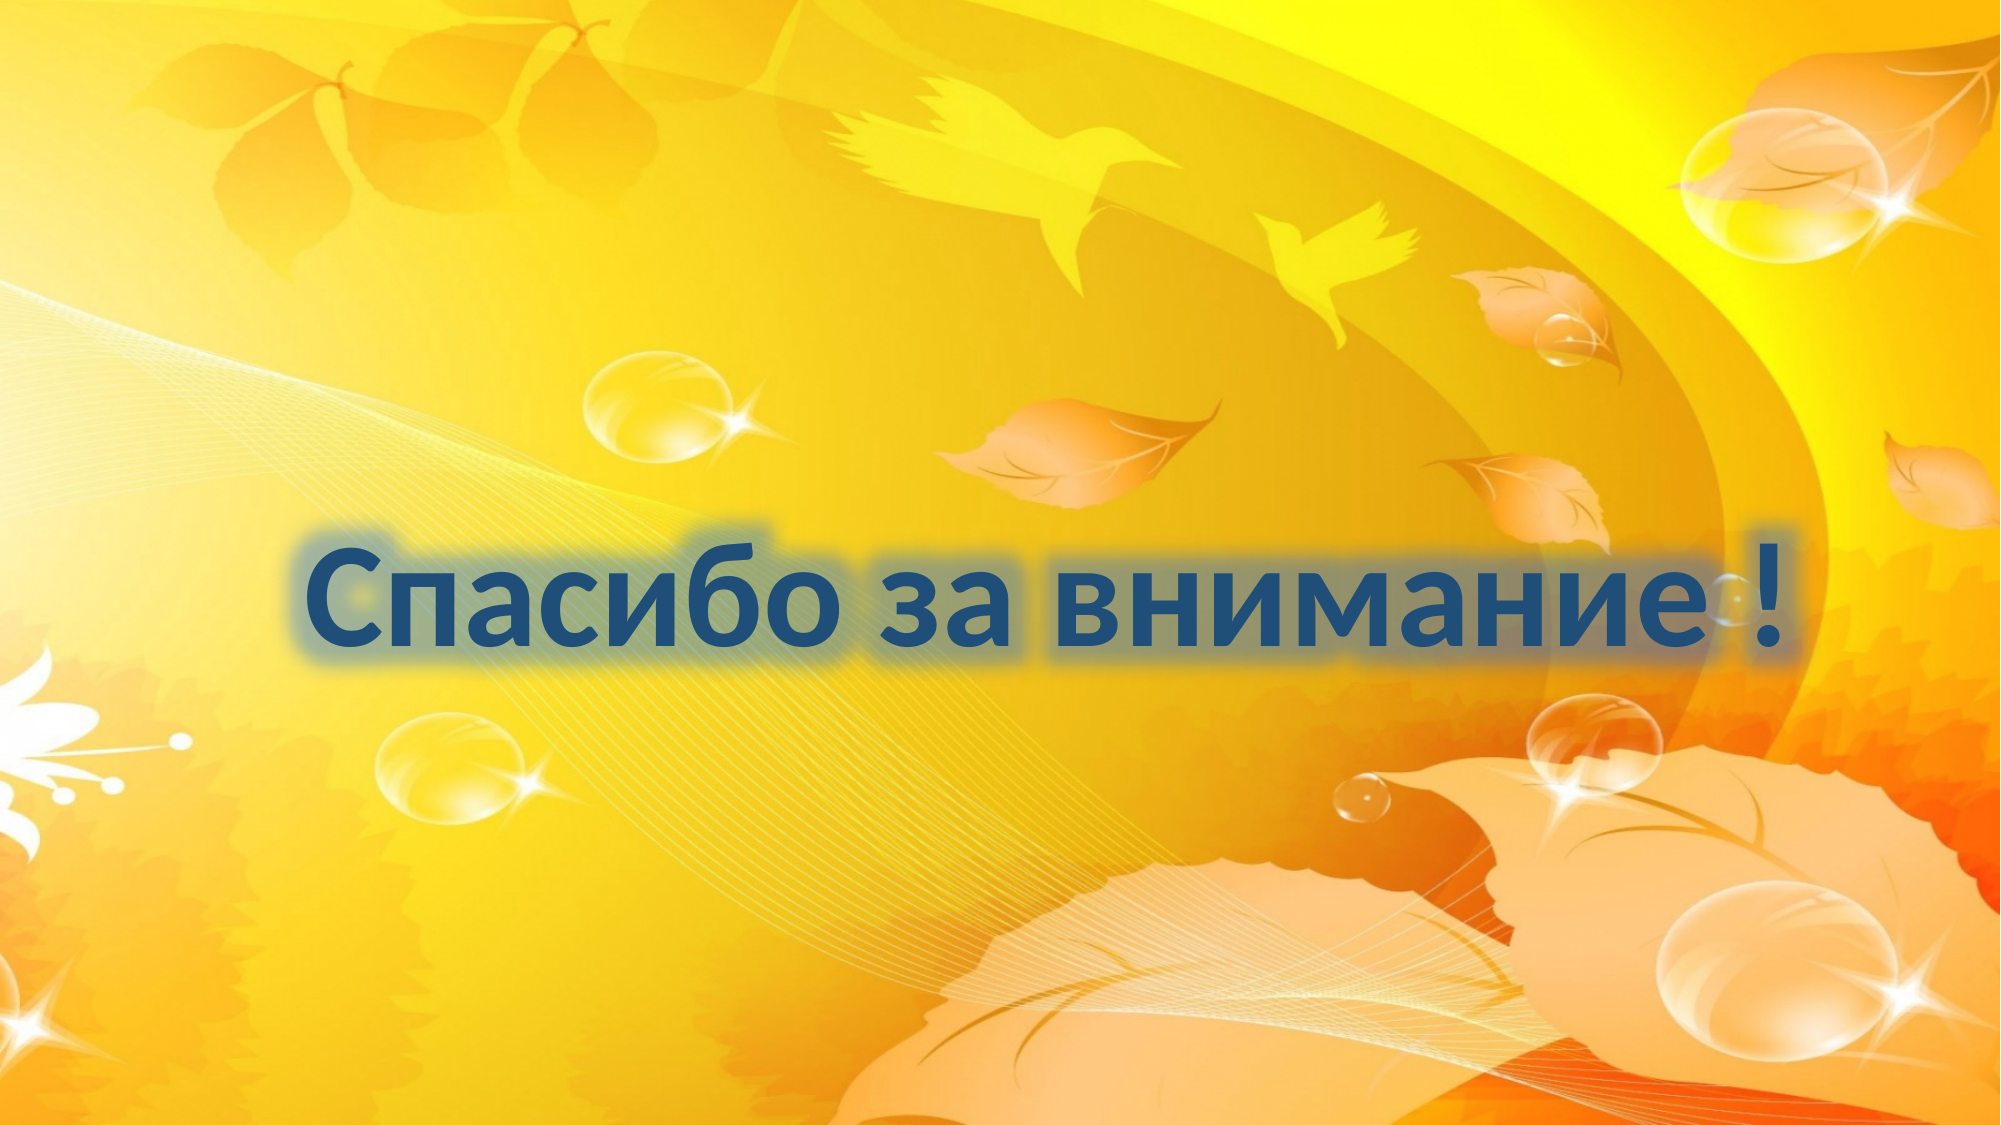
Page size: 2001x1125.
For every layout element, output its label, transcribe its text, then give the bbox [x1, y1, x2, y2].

text_box Спасибо за внимание ! [289, 488, 1810, 684]
picture [0, 0, 2000, 1125]
